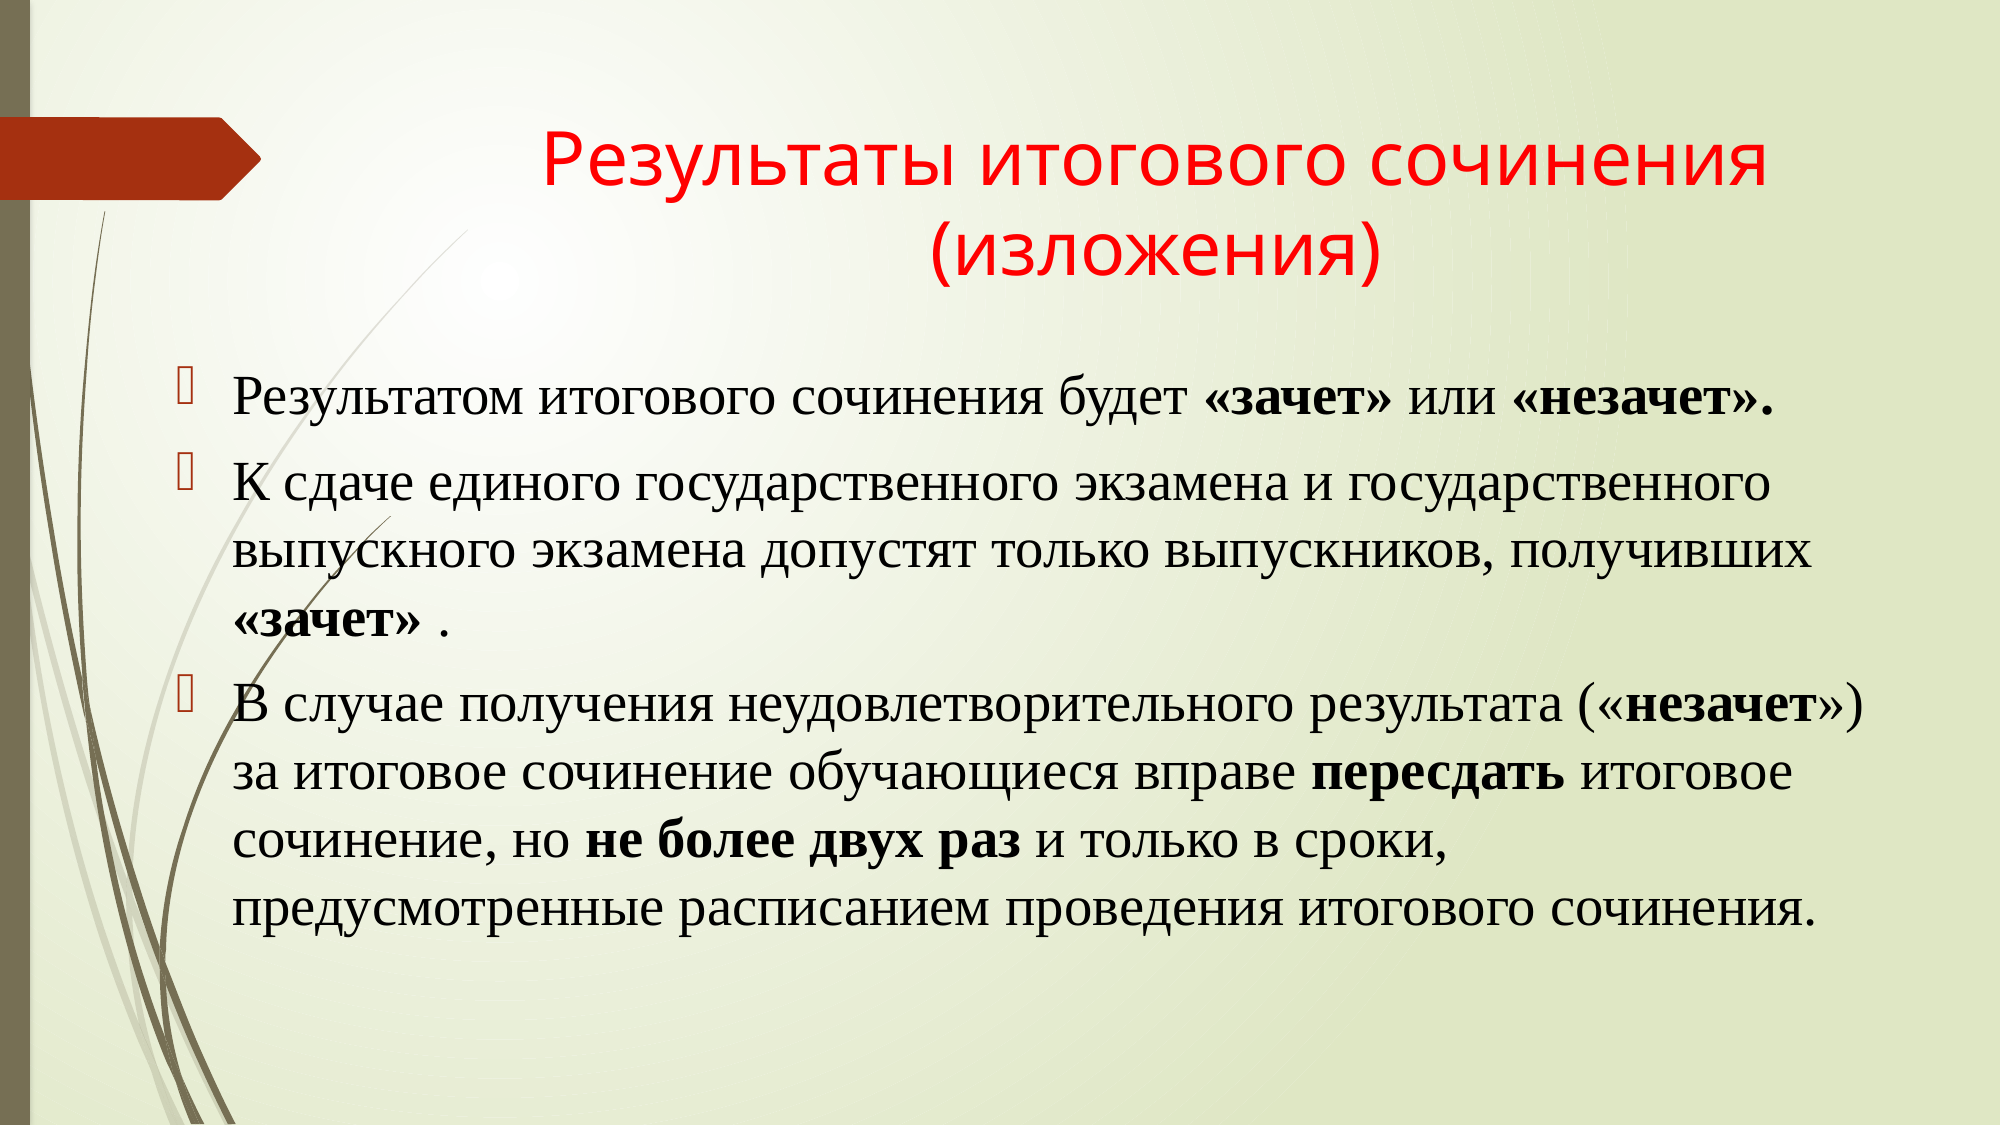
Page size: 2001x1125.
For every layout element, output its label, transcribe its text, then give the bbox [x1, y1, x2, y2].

title Результаты итогового сочинения (изложения) [425, 102, 1888, 313]
list Результатом итогового сочинения будет «зачет» или «незачет». К сдаче единого государственного экзамена и государственного выпускного экзамена допустят только выпускников, получивших «зачет» . В случае получения неудовлетворительного результата («незачет») за итоговое сочинение обучающиеся вправе пересдать итоговое сочинение, но не более двух раз и только в сроки, предусмотренные расписанием проведения итогового сочинения. [160, 350, 1888, 970]
